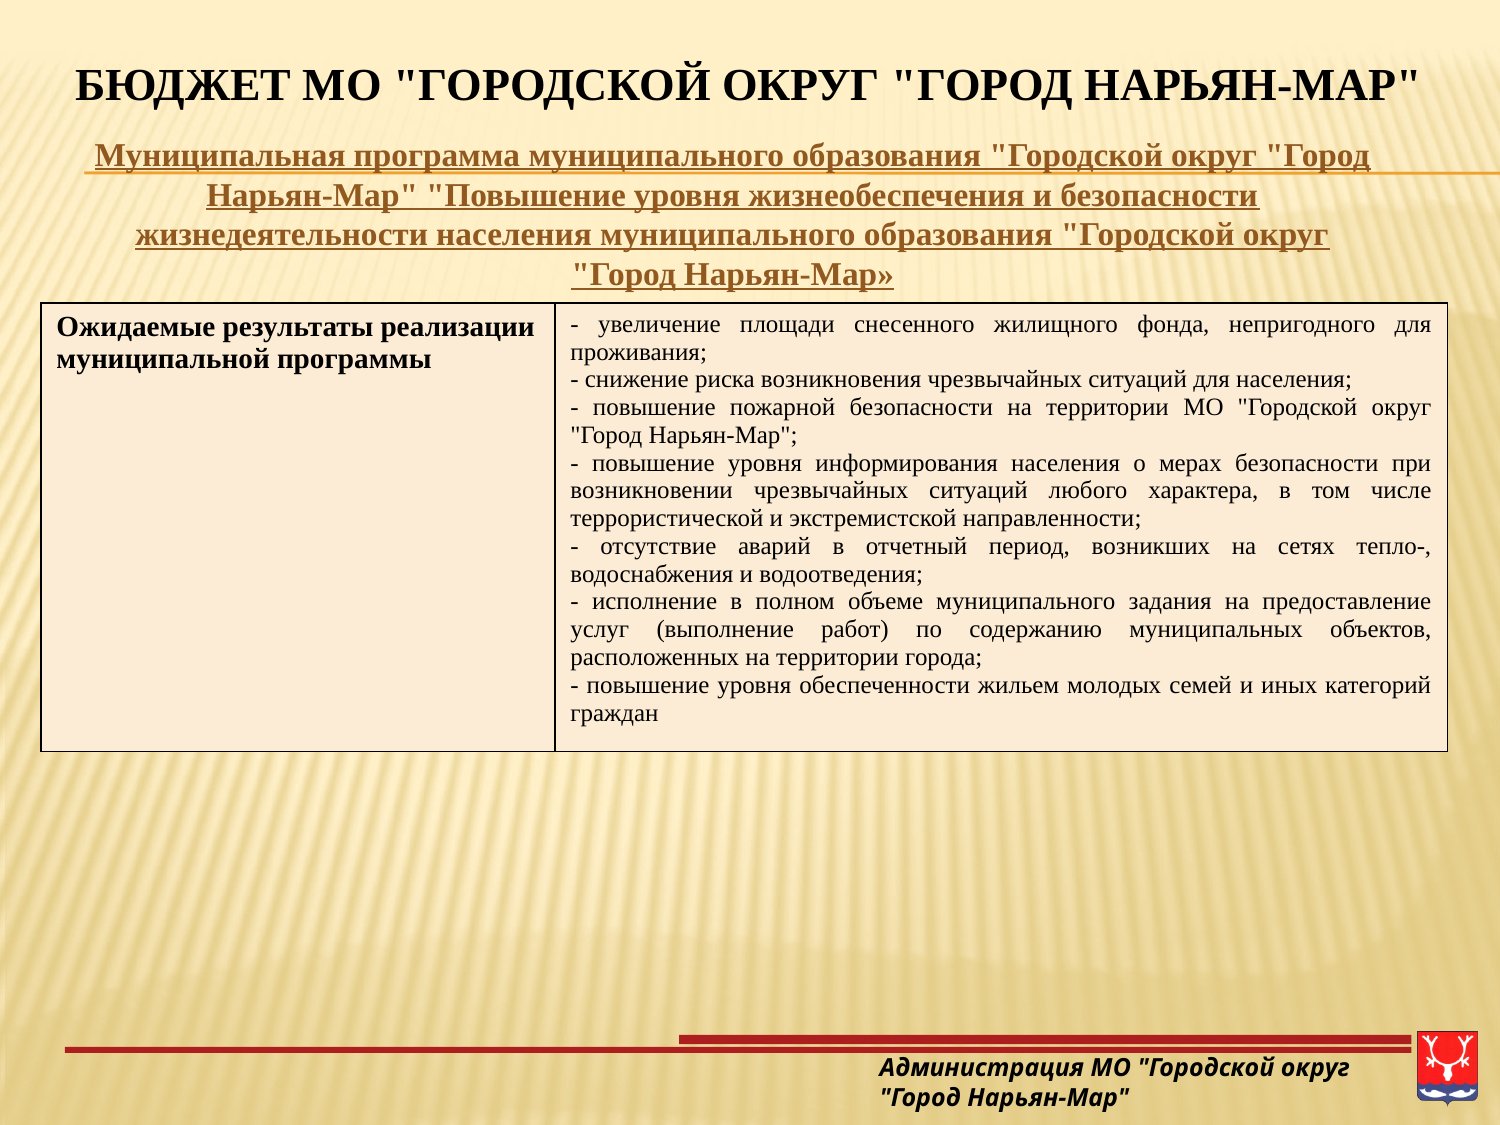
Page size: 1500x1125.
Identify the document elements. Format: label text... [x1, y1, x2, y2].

text_box 272,48 млн.руб. [1486, 1061, 1491, 1121]
text_box [64, 1046, 864, 1053]
text_box Муниципальная программа муниципального образования "Городской округ "Город Нарьян-Мар" "Повышение уровня жизнеобеспечения и безопасности жизнедеятельности населения муниципального образования "Городской округ "Город Нарьян-Мар» [76, 125, 1390, 300]
text_box [679, 1034, 1412, 1045]
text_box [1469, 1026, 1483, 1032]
table_header Ожидаемые результаты реализации муниципальной программы [42, 304, 554, 751]
title Бюджет МО "Городской округ "Город Нарьян-Мар" [41, 0, 1467, 141]
table_header - увеличение площади снесенного жилищного фонда, непригодного для проживания; - снижение риска возникновения чрезвычайных ситуаций для населения; - повышение пожарной безопасности на территории МО "Городской округ "Город Нарьян-Мар"; - повышение уровня информирования населения о мерах безопасности при возникновении чрезвычайных ситуаций любого характера, в том числе террористической и экстремистской направленности; - отсутствие аварий в отчетный период, возникших на сетях тепло-, водоснабжения и водоотведения; - исполнение в полном объеме муниципального задания на предоставление услуг (выполнение работ) по содержанию муниципальных объектов, расположенных на территории города; - повышение уровня обеспеченности жильем молодых семей и иных категорий граждан [556, 304, 1447, 751]
text_box Администрация МО "Городской округ "Город Нарьян-Мар" [864, 1044, 1388, 1120]
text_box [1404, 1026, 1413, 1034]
picture [1417, 1030, 1478, 1107]
text_box [1388, 1046, 1408, 1053]
